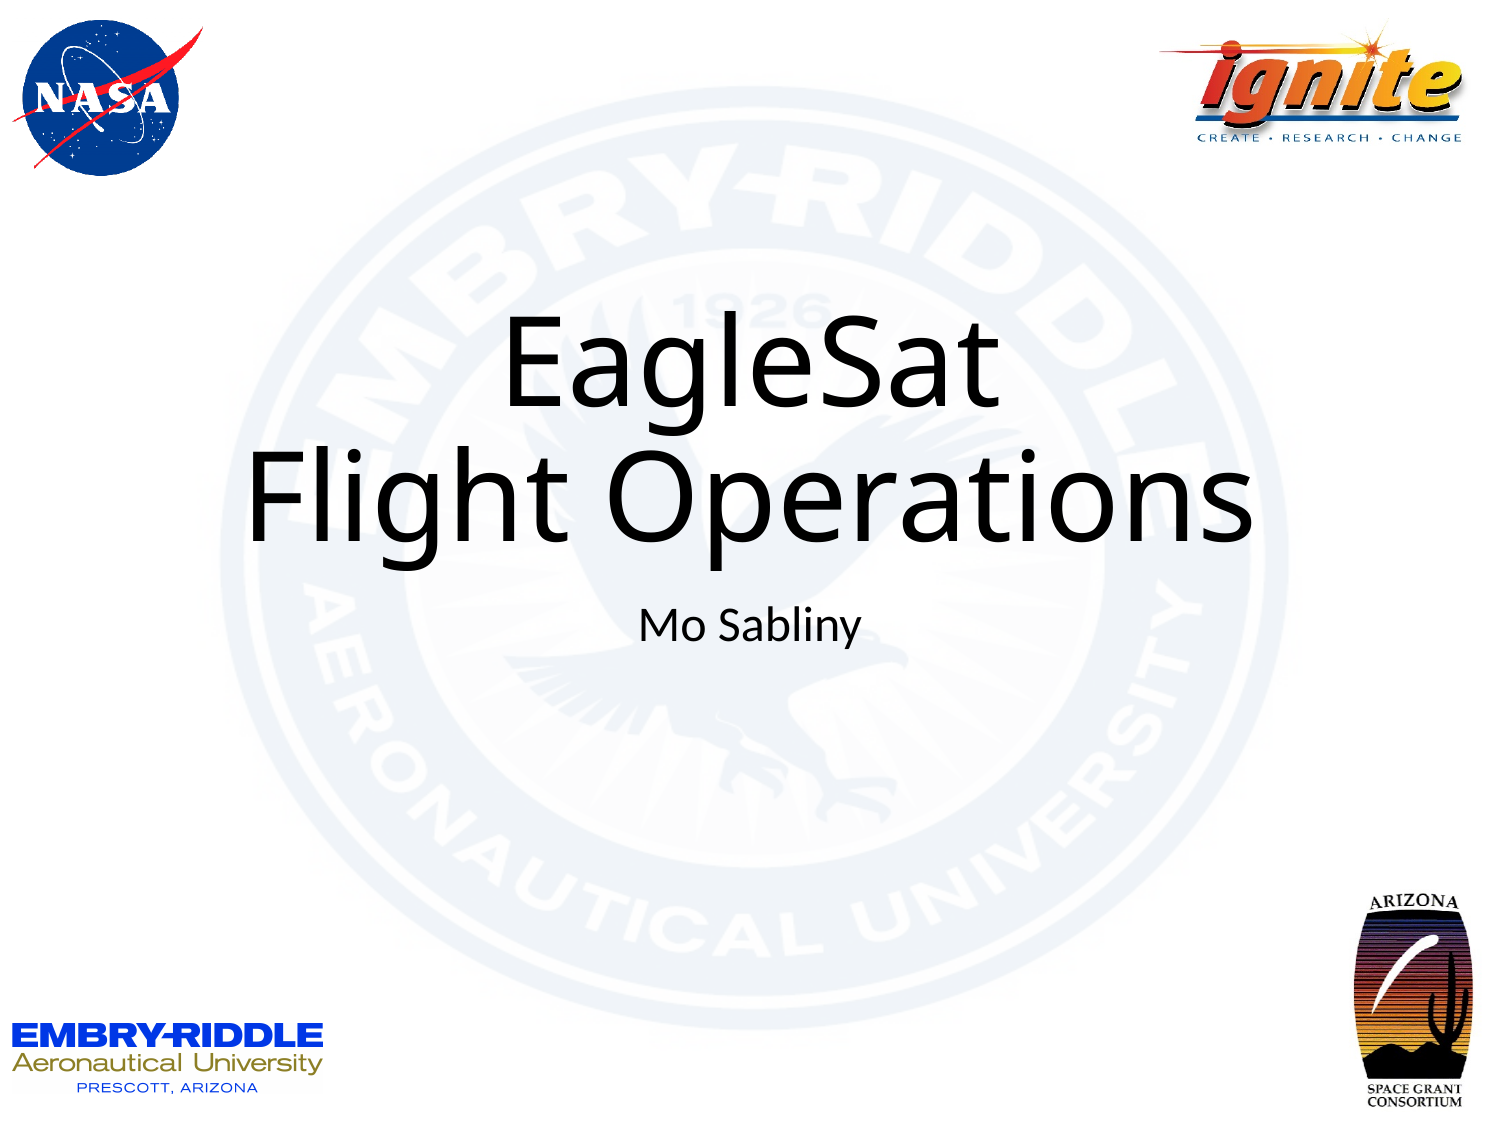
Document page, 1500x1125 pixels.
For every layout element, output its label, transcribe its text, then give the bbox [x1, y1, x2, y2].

subtitle Mo Sabliny [187, 590, 1313, 863]
picture [1159, 18, 1472, 146]
picture [12, 1023, 323, 1094]
title EagleSat Flight Operations [112, 184, 1388, 576]
picture [1338, 883, 1486, 1112]
picture [12, 18, 203, 177]
